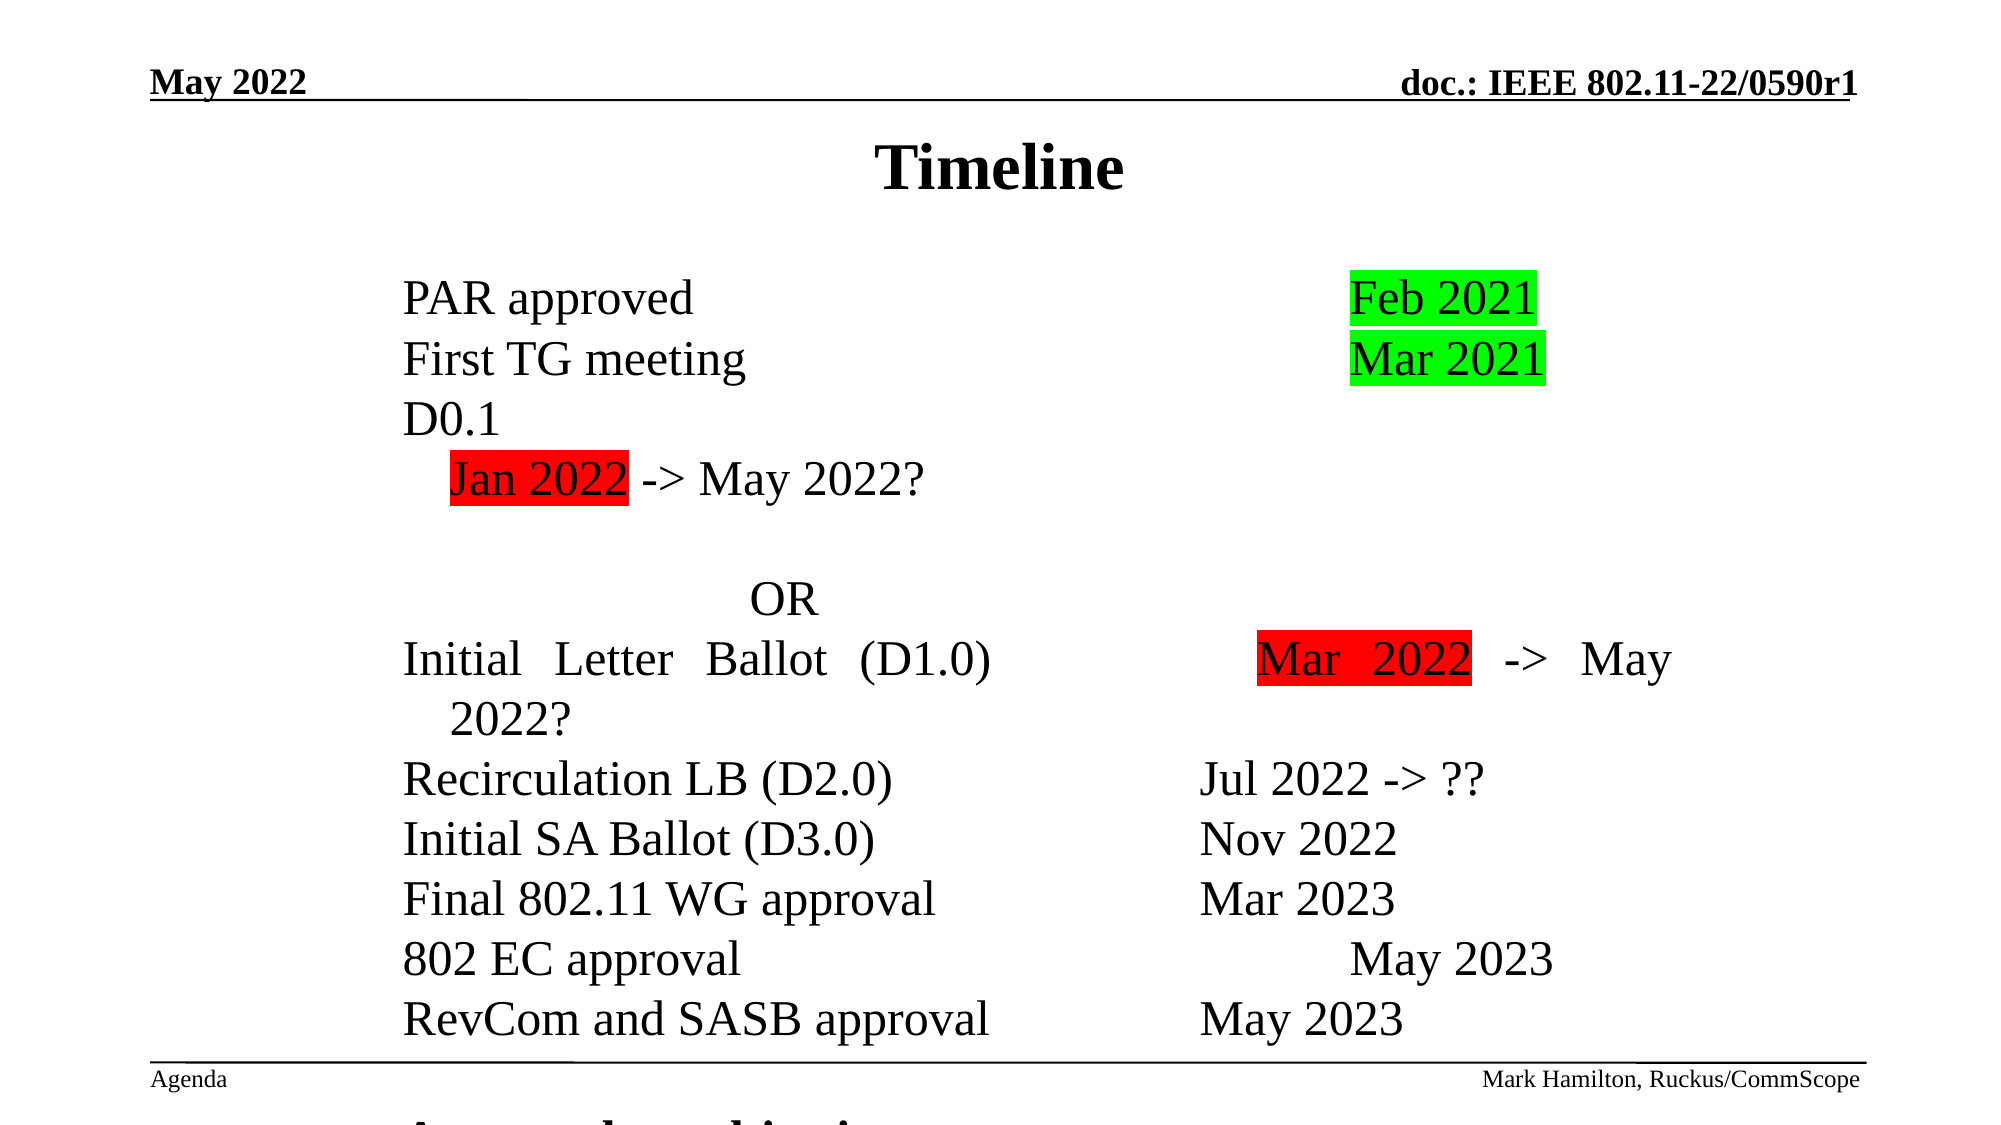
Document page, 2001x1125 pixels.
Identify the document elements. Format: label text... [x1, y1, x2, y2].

list PAR approved Feb 2021 First TG meeting Mar 2021 D0.1 Jan 2022 -> May 2022? OR Initial Letter Ballot (D1.0) Mar 2022 -> May 2022? Recirculation LB (D2.0) Jul 2022 -> ?? Initial SA Ballot (D3.0) Nov 2022 Final 802.11 WG approval Mar 2023 802 EC approval May 2023 RevCom and SASB approval May 2023 Approved, no objections [312, 212, 1688, 1013]
title Timeline [362, 112, 1638, 212]
